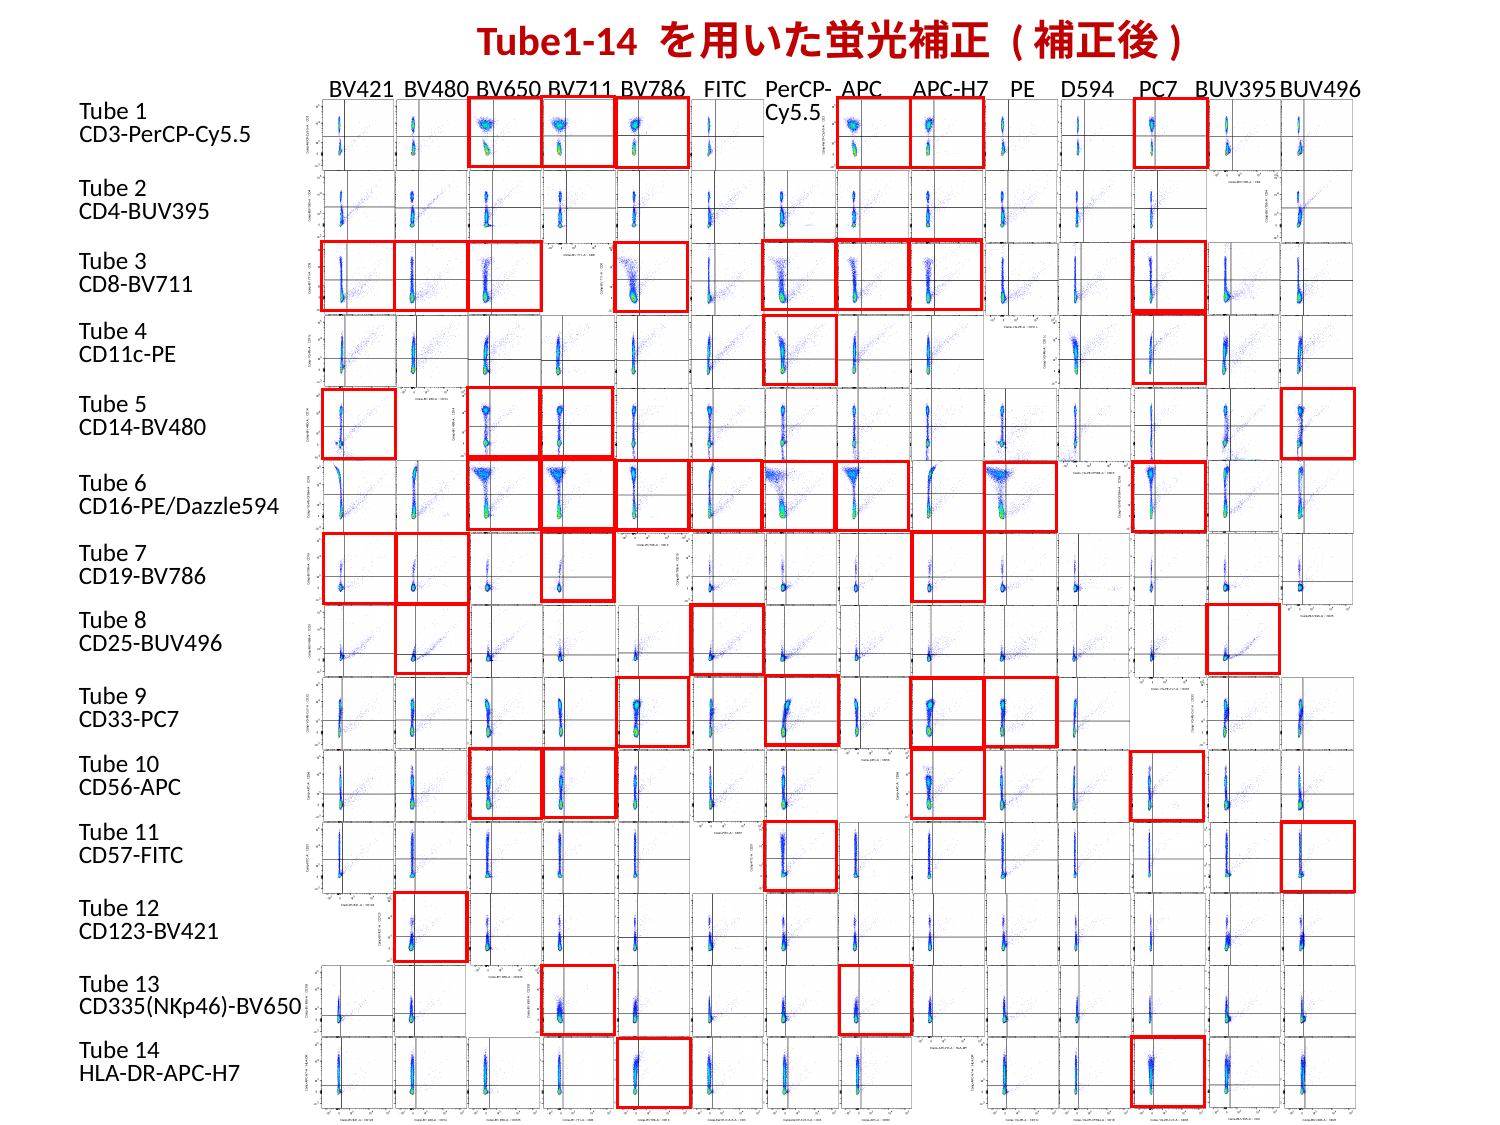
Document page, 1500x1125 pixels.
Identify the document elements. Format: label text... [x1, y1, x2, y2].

text_box Tube1-14 を用いた蛍光補正 (補正後) [462, 6, 1197, 72]
text_box Tube 8 CD25-BUV496 [79, 610, 224, 656]
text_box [303, 72, 1363, 1121]
text_box Tube 3 CD8-BV711 [78, 251, 194, 298]
text_box Tube 2 CD4-BUV395 [78, 178, 211, 225]
text_box Tube 12 CD123-BV421 [78, 898, 220, 945]
text_box Tube 14 HLA-DR-APC-H7 [79, 1040, 241, 1087]
text_box Tube 9 CD33-PC7 [78, 686, 180, 733]
text_box Tube 7 CD19-BV786 [78, 543, 207, 590]
text_box Tube 11 CD57-FITC [78, 822, 184, 869]
text_box Tube 1 CD3-PerCP-Cy5.5 [79, 101, 253, 148]
text_box Tube 13 CD335(NKp46)-BV650 [79, 974, 303, 1021]
text_box Tube 6 CD16-PE/Dazzle594 [79, 473, 281, 520]
text_box Tube 10 CD56-APC [78, 754, 182, 801]
text_box Tube 5 CD14-BV480 [78, 394, 207, 441]
text_box Tube 4 CD11c-PE [78, 322, 177, 369]
